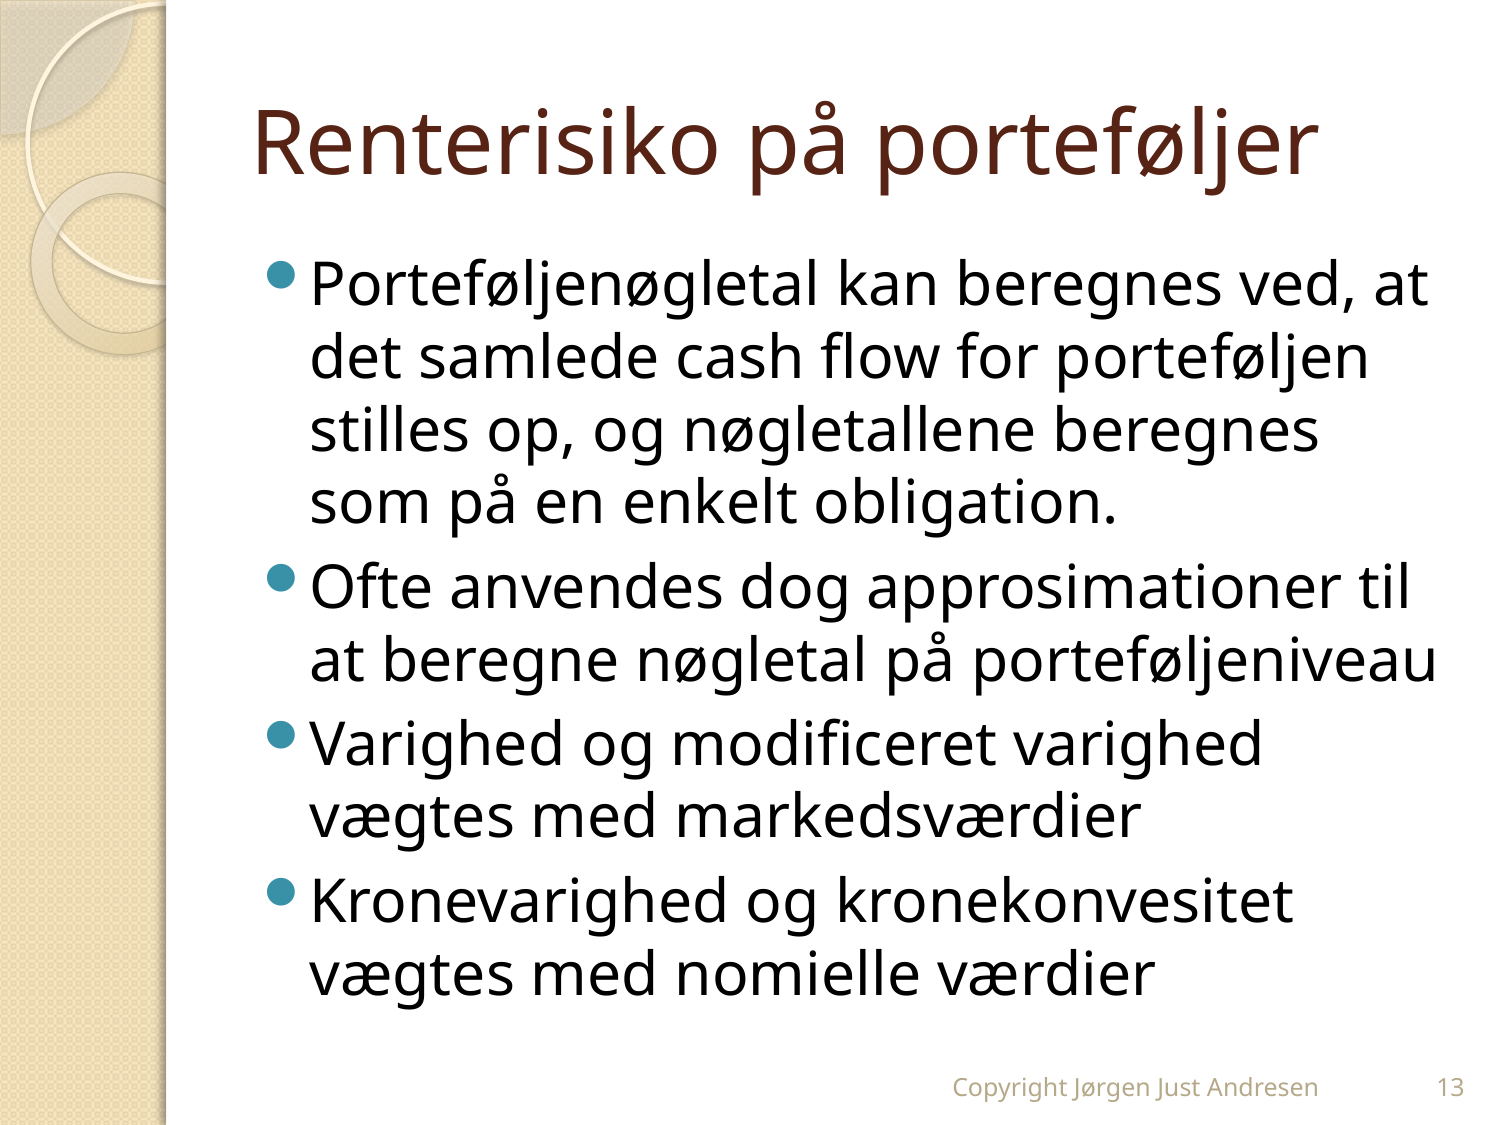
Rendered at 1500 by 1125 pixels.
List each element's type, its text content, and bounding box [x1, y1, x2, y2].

title Renterisiko på porteføljer [235, 45, 1466, 233]
list Porteføljenøgletal kan beregnes ved, at det samlede cash flow for porteføljen stilles op, og nøgletallene beregnes som på en enkelt obligation. Ofte anvendes dog approsimationer til at beregne nøgletal på porteføljeniveau Varighed og modificeret varighed vægtes med markedsværdier Kronevarighed og kronekonvesitet vægtes med nomielle værdier [235, 237, 1466, 1025]
footer Copyright Jørgen Just Andresen [937, 1034, 1413, 1113]
slide_number 13 [1413, 1034, 1488, 1113]
